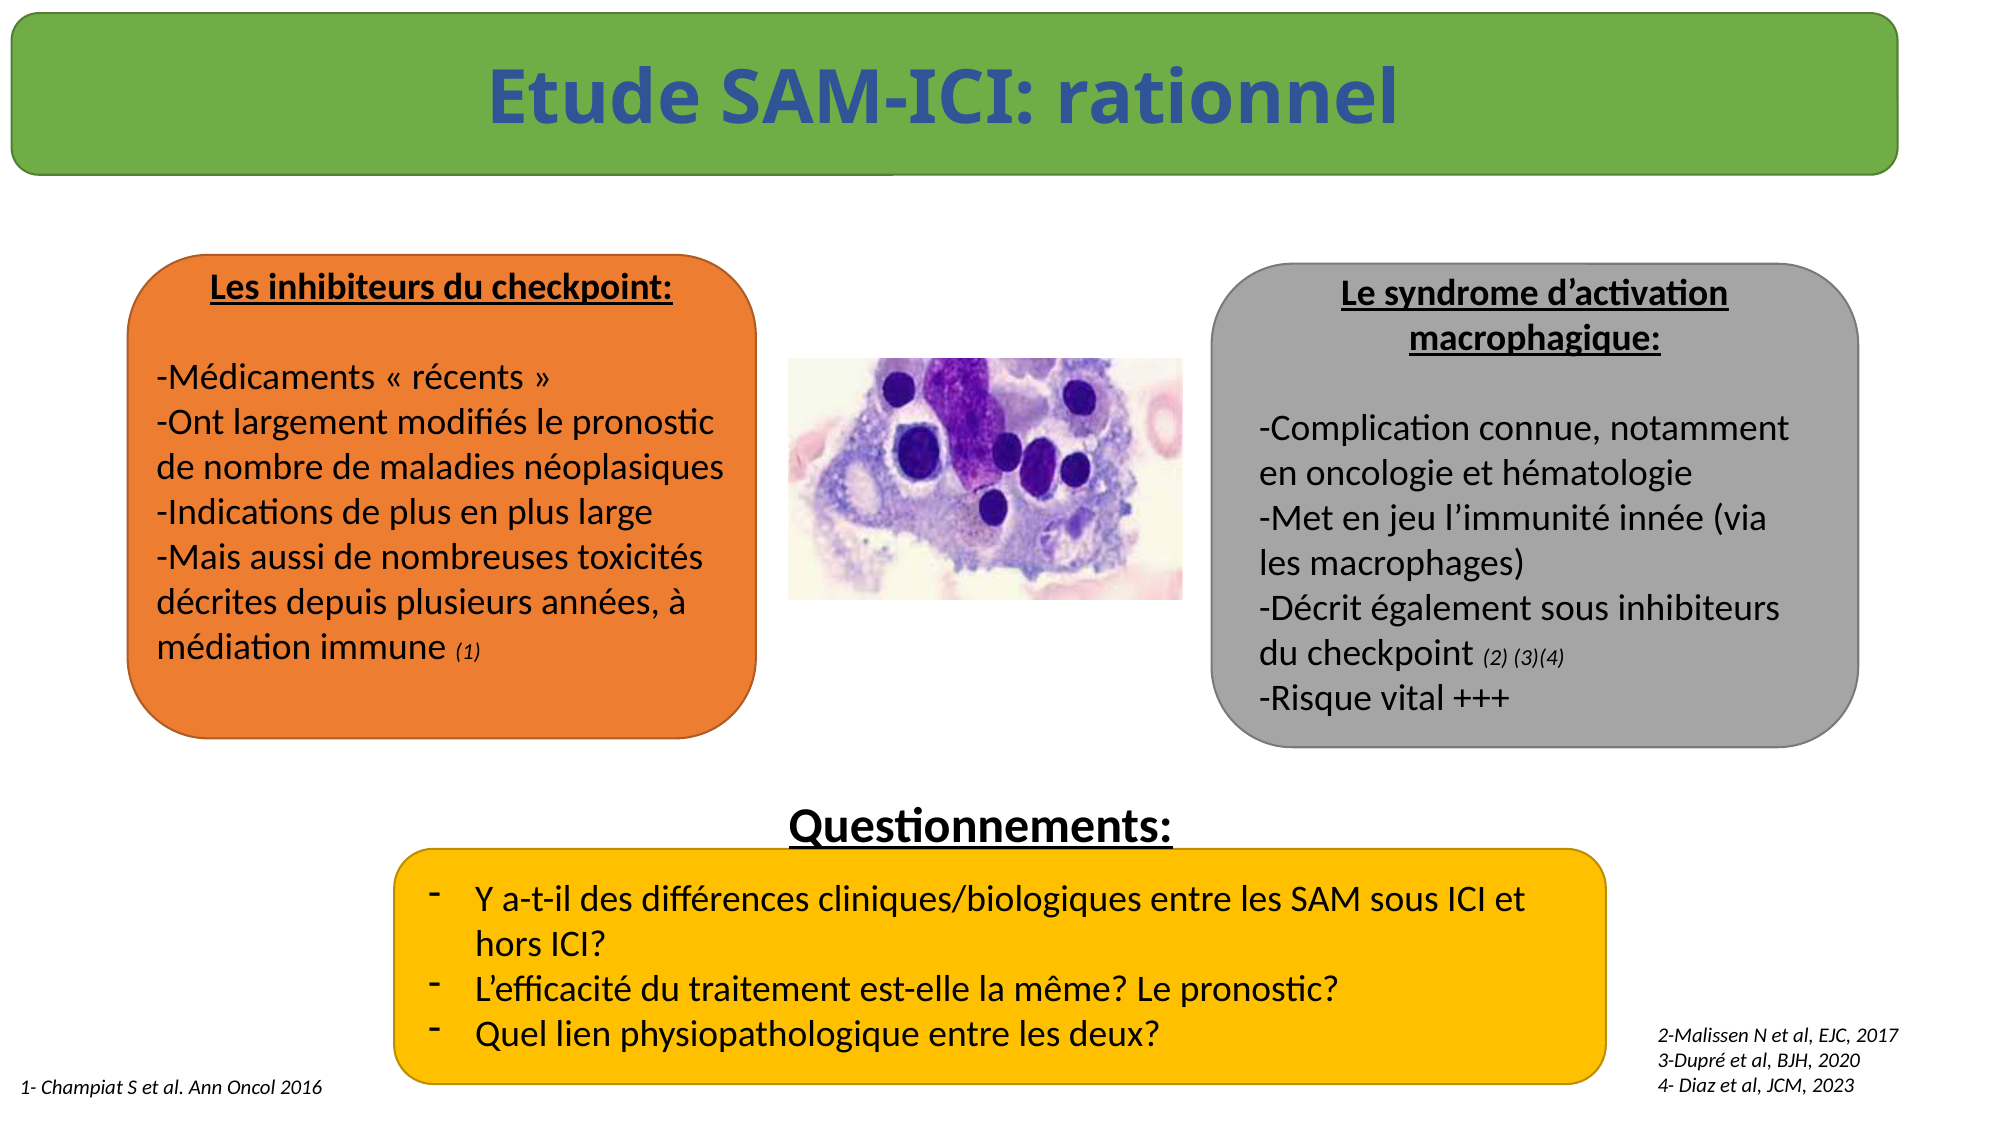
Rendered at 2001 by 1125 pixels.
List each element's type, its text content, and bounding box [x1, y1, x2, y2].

text_box [393, 847, 1607, 1084]
text_box 1- Champiat S et al. Ann Oncol 2016 [0, 1066, 402, 1125]
text_box Les inhibiteurs du checkpoint: -Médicaments « récents » -Ont largement modifiés le pronostic de nombre de maladies néoplasiques -Indications de plus en plus large -Mais aussi de nombreuses toxicités décrites depuis plusieurs années, à médiation immune (1) [141, 254, 742, 675]
text_box Questionnements: [652, 785, 1310, 861]
text_box Etude SAM-ICI: rationnel [31, 40, 1857, 146]
picture [788, 358, 1183, 600]
text_box [126, 288, 757, 740]
text_box Y a-t-il des différences cliniques/biologiques entre les SAM sous ICI et hors ICI? L’efficacité du traitement est-elle la même? Le pronostic? Quel lien physiopathologique entre les deux? [413, 866, 1576, 1107]
text_box [1210, 278, 1860, 749]
text_box Le syndrome d’activation macrophagique: -Complication connue, notamment en oncologie et hématologie -Met en jeu l’immunité innée (via les macrophages) -Décrit également sous inhibiteurs du checkpoint (2) (3)(4) -Risque vital +++ [1244, 260, 1826, 726]
text_box 2-Malissen N et al, EJC, 2017 3-Dupré et al, BJH, 2020 4- Diaz et al, JCM, 2023 [1642, 1014, 1942, 1105]
text_box [10, 12, 1899, 176]
